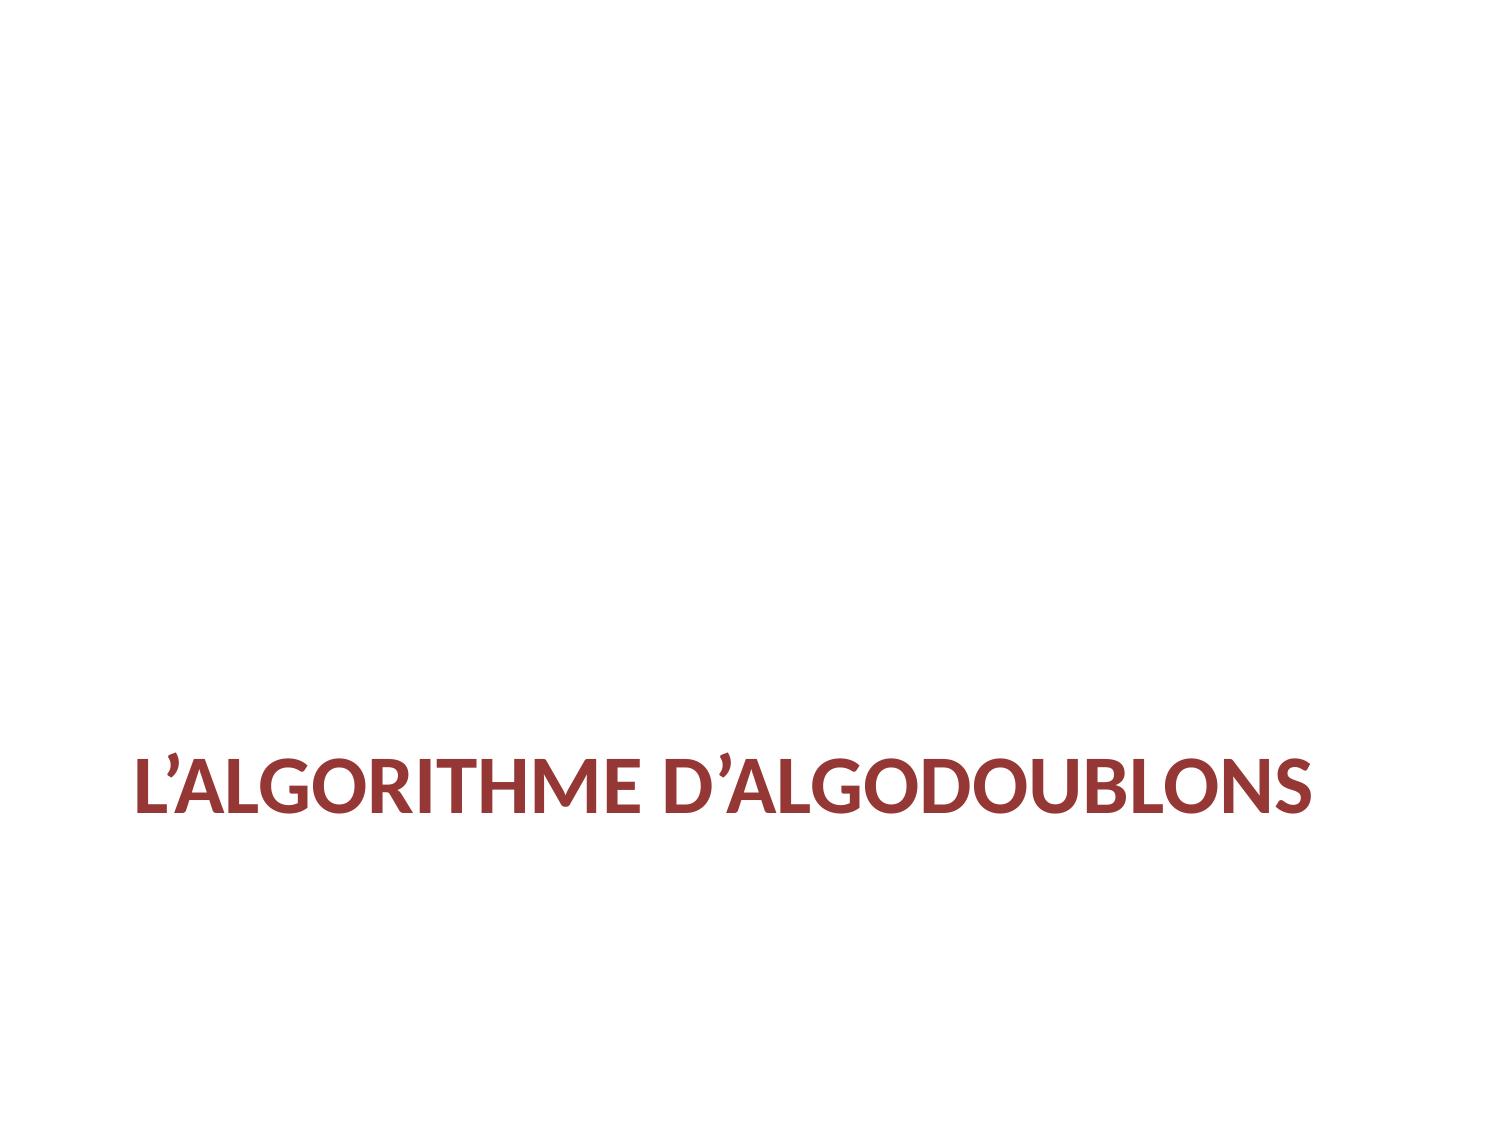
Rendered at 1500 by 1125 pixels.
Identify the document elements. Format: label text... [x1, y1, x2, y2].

title L’algorithme d’AlgoDOUBLONs [118, 722, 1394, 947]
